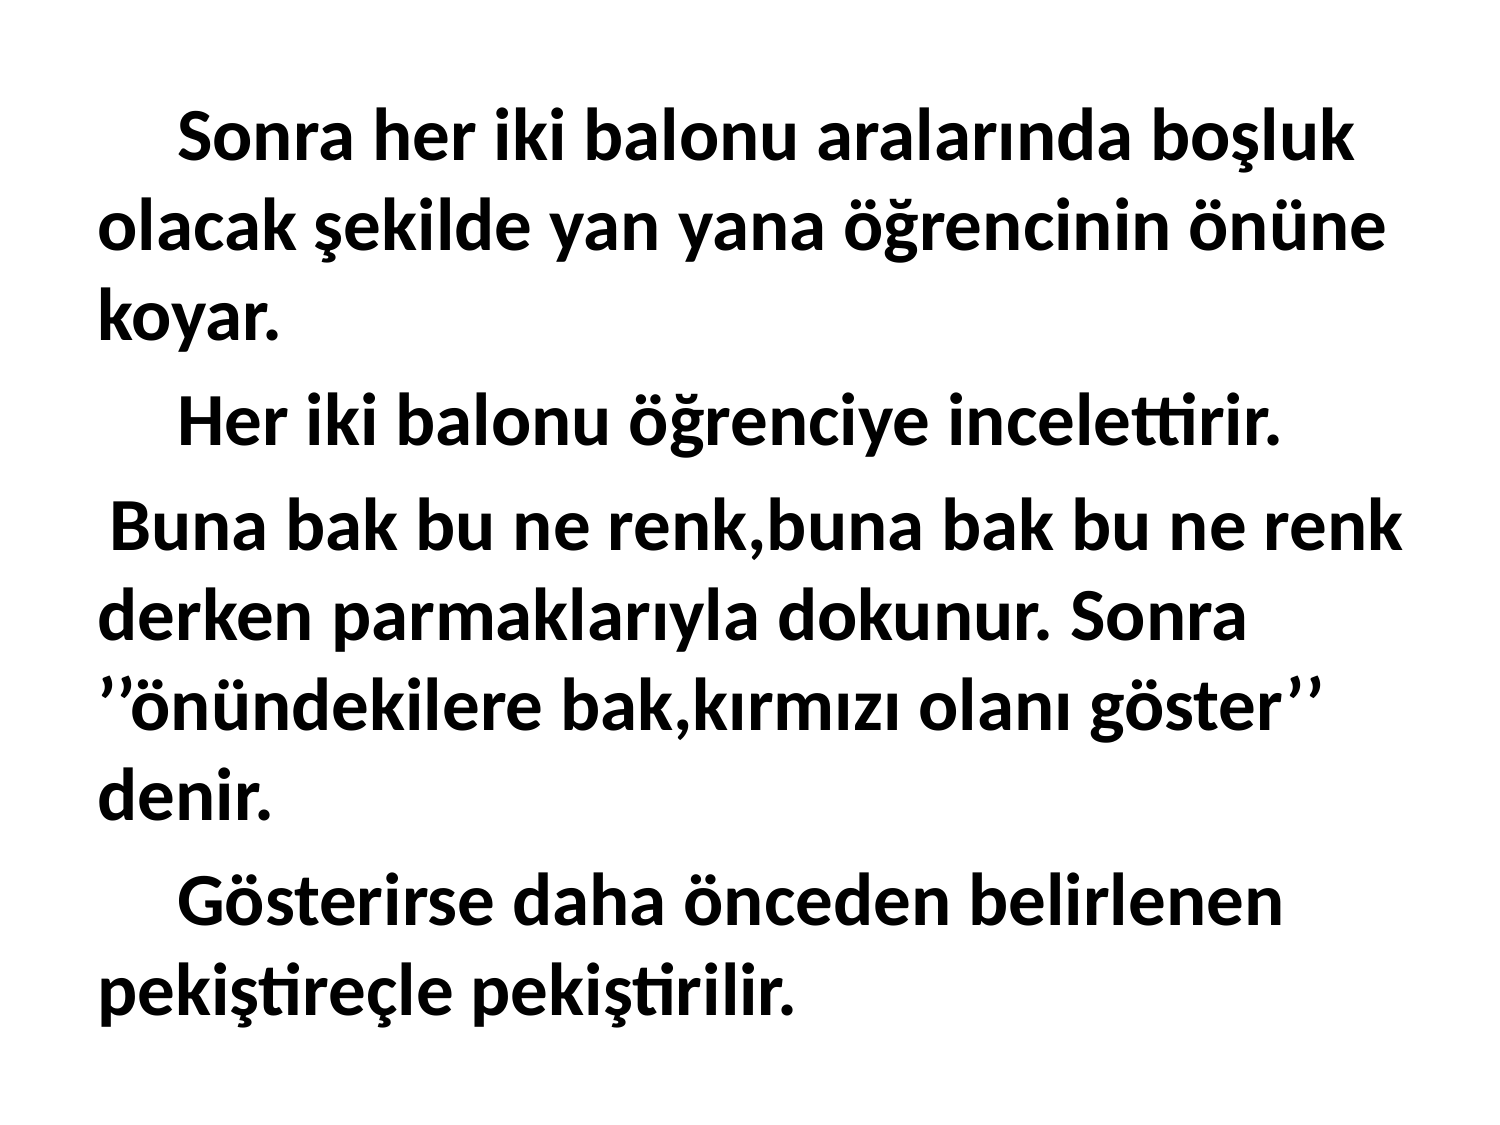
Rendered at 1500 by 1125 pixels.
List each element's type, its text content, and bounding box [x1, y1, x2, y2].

text_box Sonra her iki balonu aralarında boşluk olacak şekilde yan yana öğrencinin önüne koyar. Her iki balonu öğrenciye incelettirir. Buna bak bu ne renk,buna bak bu ne renk derken parmaklarıyla dokunur. Sonra ’’önündekilere bak,kırmızı olanı göster’’ denir. Gösterirse daha önceden belirlenen pekiştireçle pekiştirilir. [26, 78, 1474, 1047]
